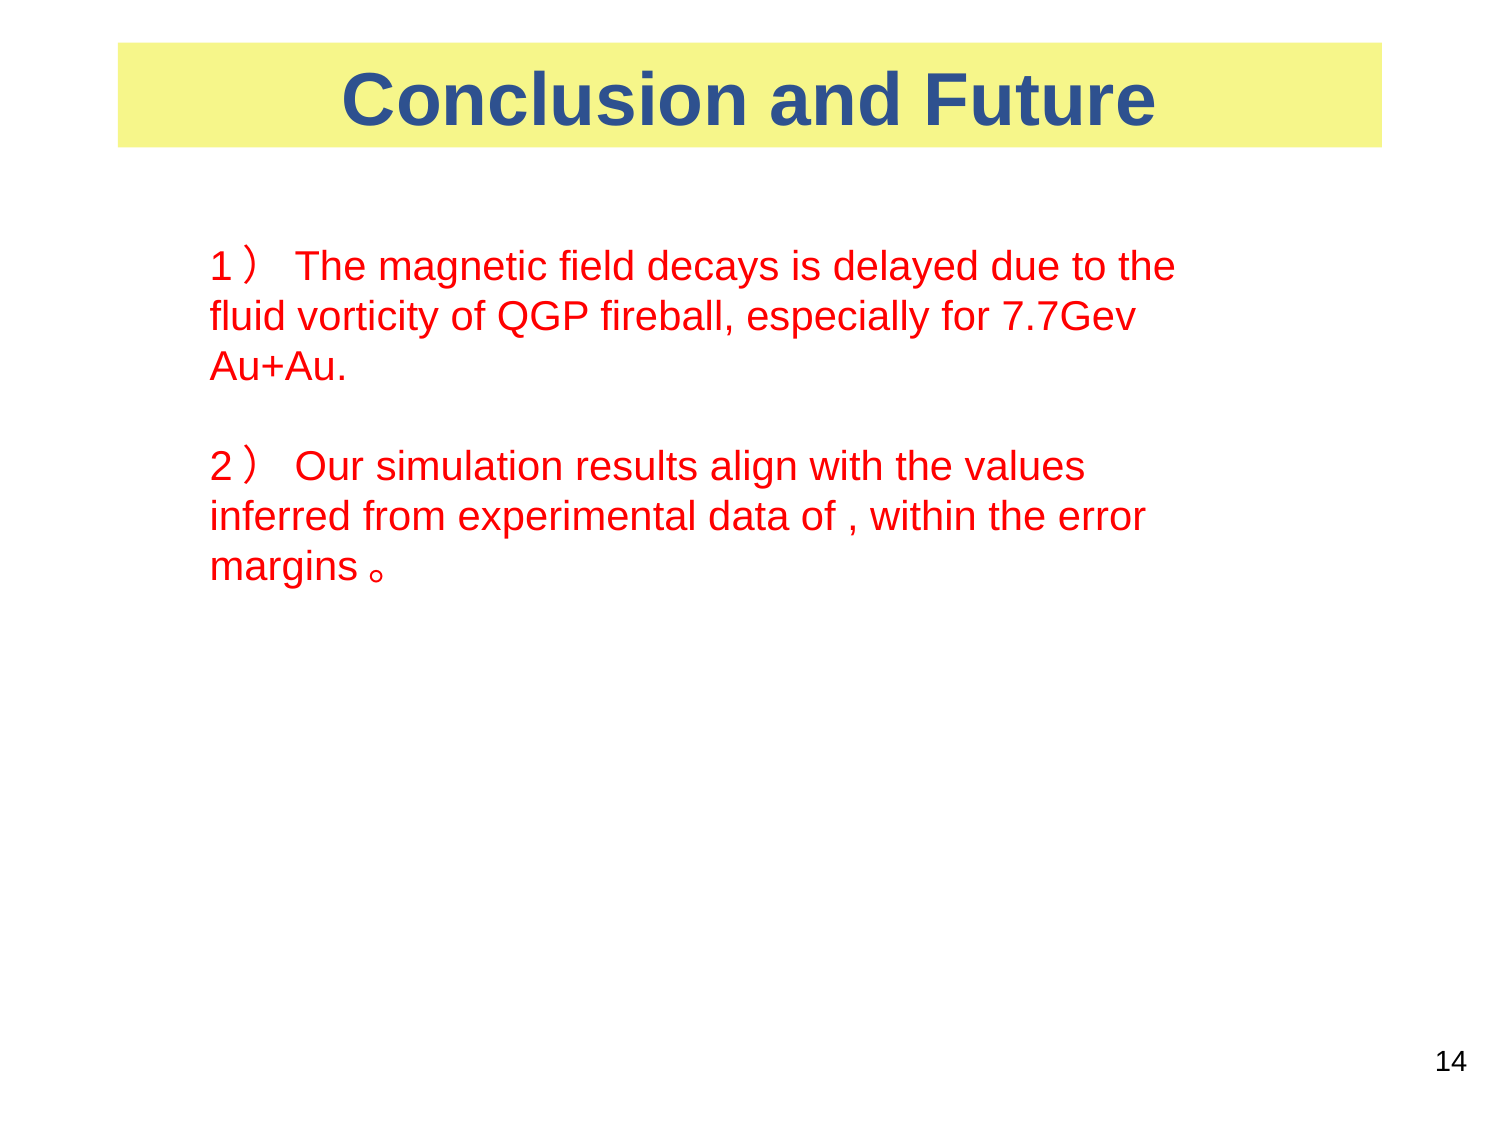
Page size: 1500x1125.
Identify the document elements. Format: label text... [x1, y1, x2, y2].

slide_number 14 [1131, 1034, 1483, 1114]
text_box Conclusion and Future [117, 42, 1382, 148]
